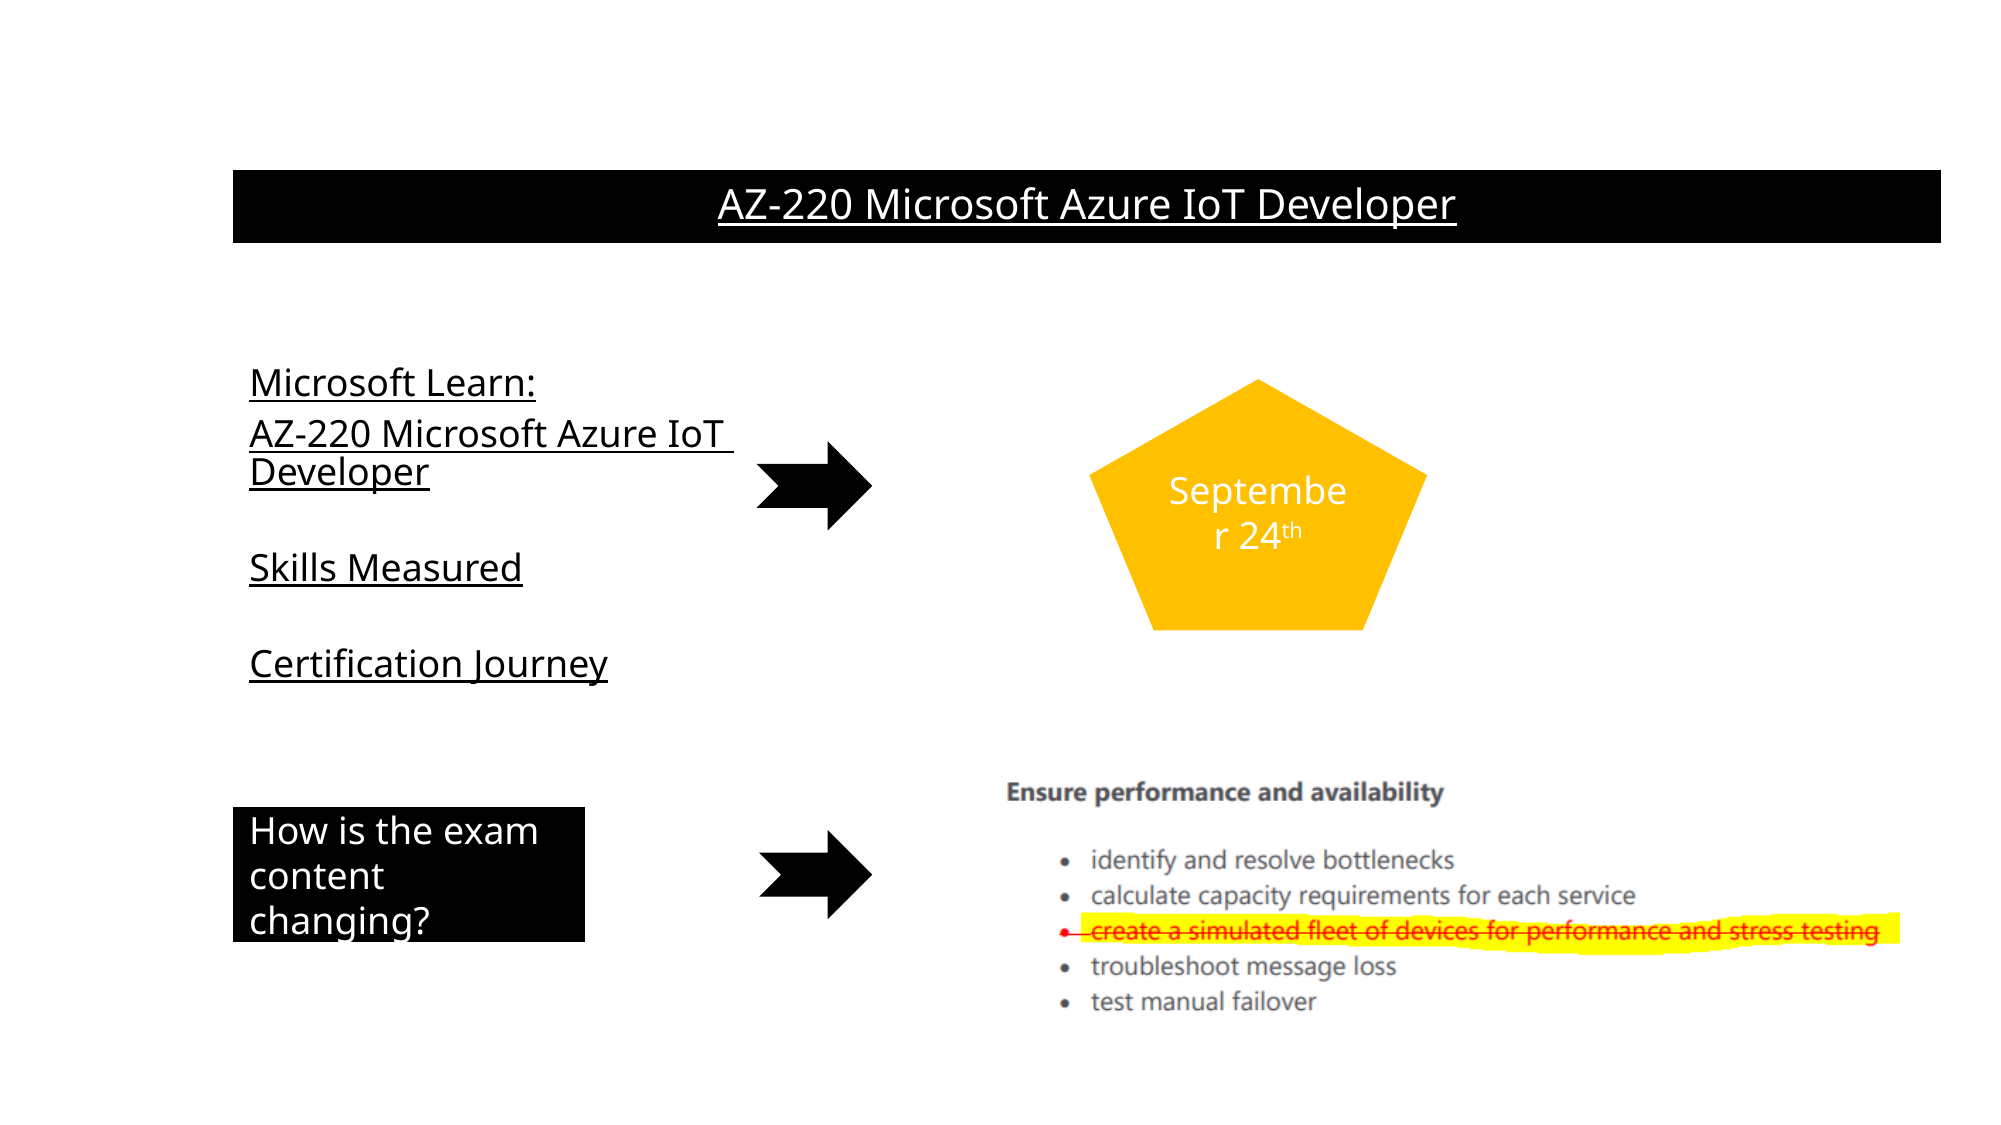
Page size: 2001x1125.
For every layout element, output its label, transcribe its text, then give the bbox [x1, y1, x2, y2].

text_box [756, 441, 873, 531]
picture [992, 767, 1900, 1033]
text_box AZ-220 Microsoft Azure IoT Developer [233, 170, 1941, 243]
text_box September 24th [1089, 379, 1428, 631]
text_box Microsoft Learn: AZ-220 Microsoft Azure IoT Developer Skills Measured Certification Journey [234, 351, 755, 796]
text_box [759, 830, 873, 920]
text_box How is the exam content changing? [233, 807, 585, 942]
